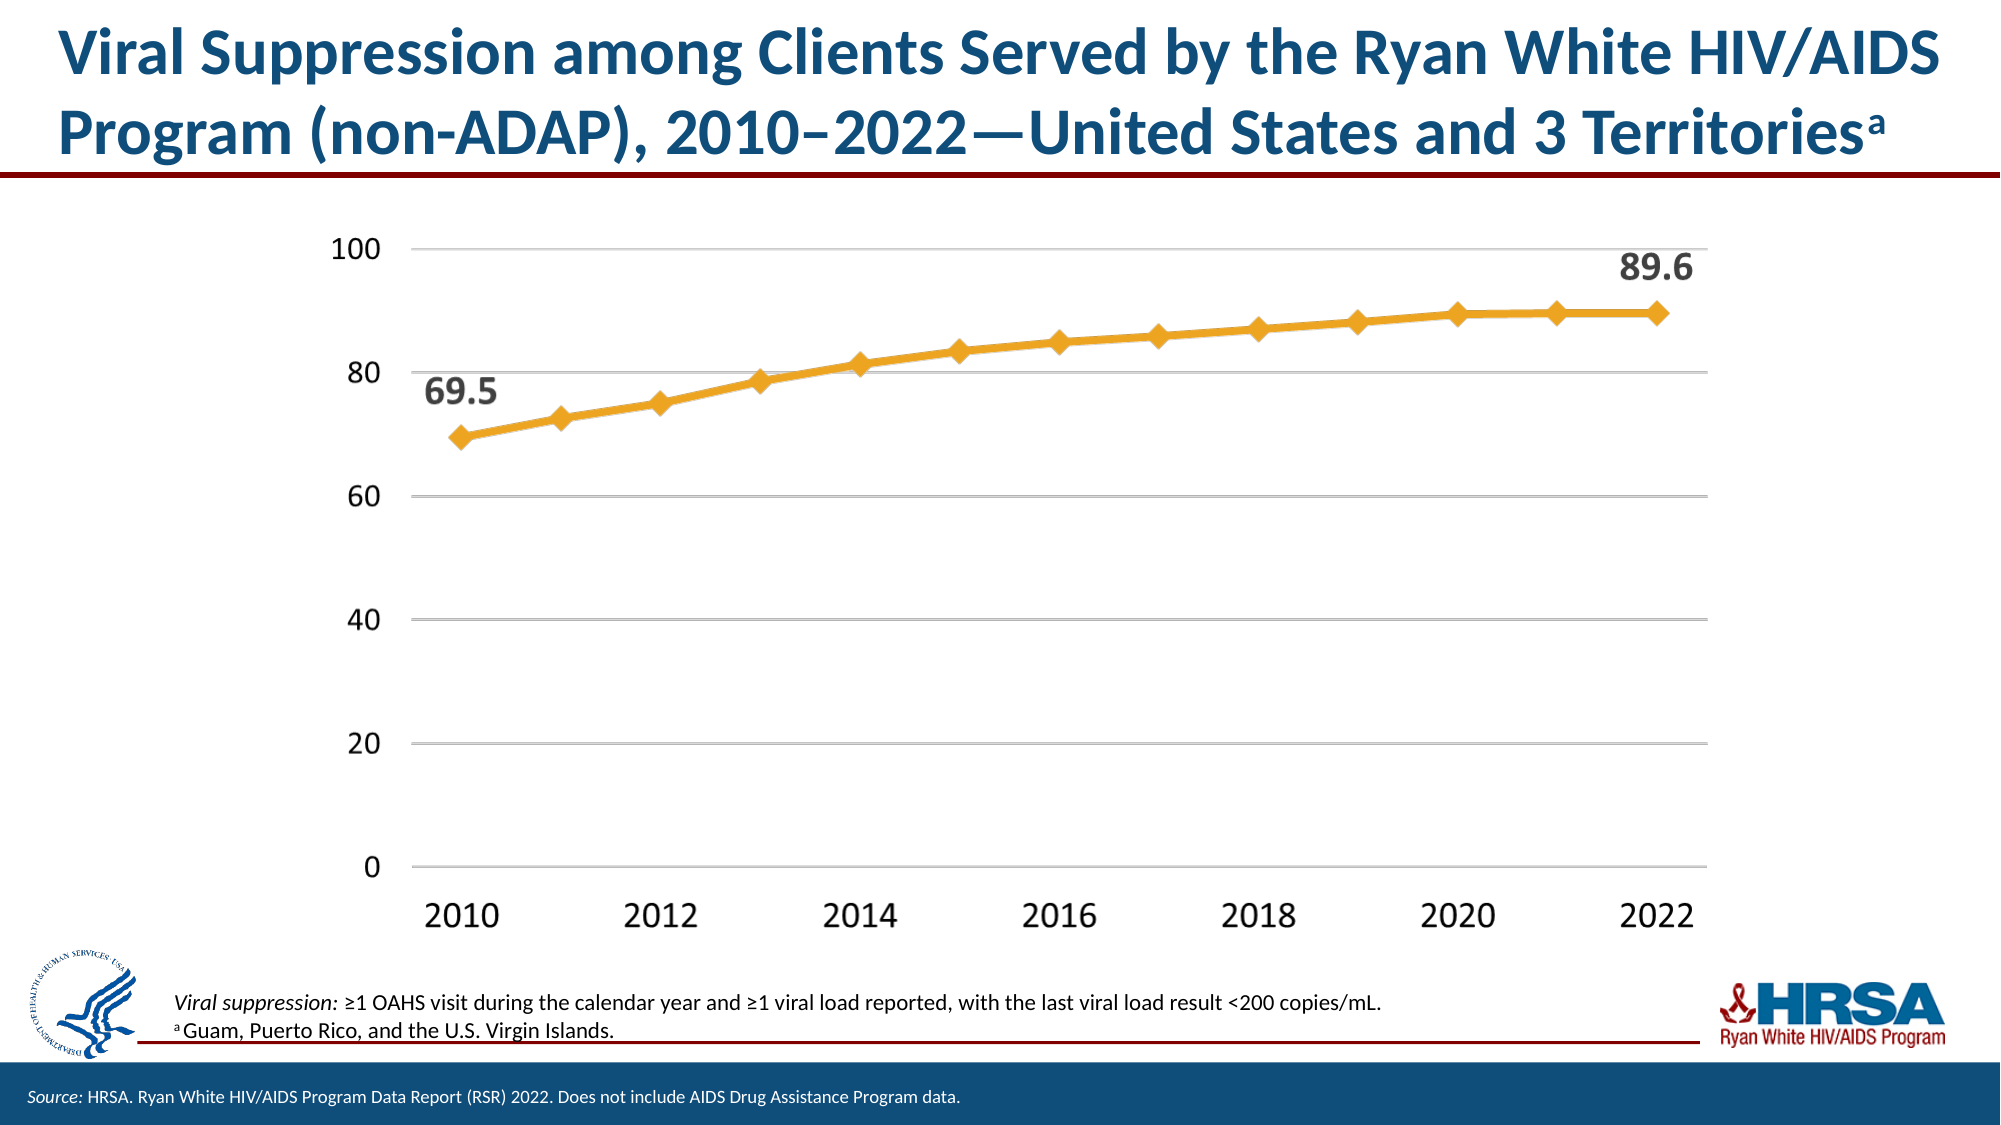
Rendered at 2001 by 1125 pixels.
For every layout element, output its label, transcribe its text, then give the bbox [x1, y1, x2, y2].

title Viral Suppression among Clients Served by the Ryan White HIV/AIDS Program (non-ADAP), 2010–2022—United States and 3 Territoriesa [43, 0, 1960, 175]
picture [24, 946, 141, 1062]
picture [235, 183, 1945, 1048]
text_box Viral suppression: ≥1 OAHS visit during the calendar year and ≥1 viral load reported, with the last viral load result <200 copies/mL. a Guam, Puerto Rico, and the U.S. Virgin Islands. [159, 980, 1422, 1050]
